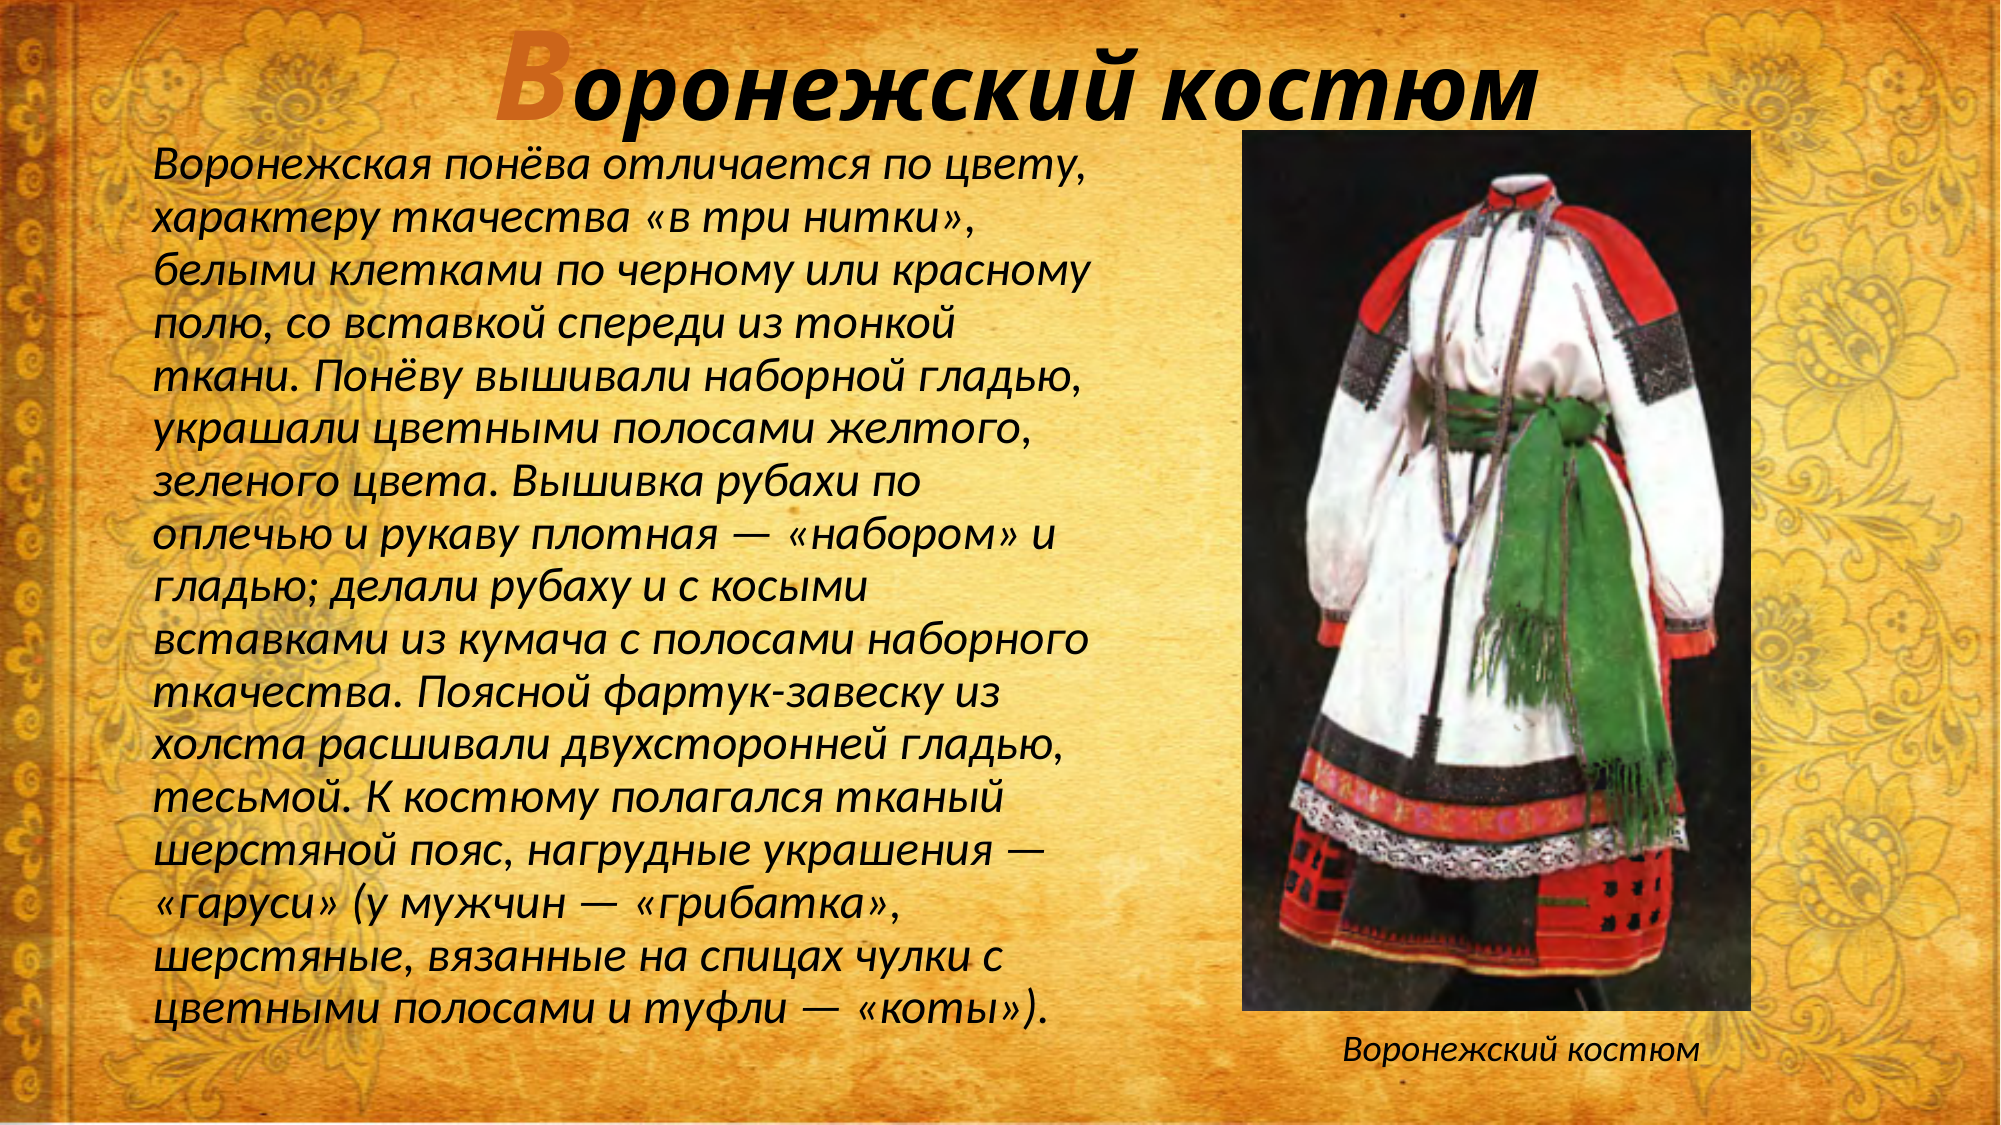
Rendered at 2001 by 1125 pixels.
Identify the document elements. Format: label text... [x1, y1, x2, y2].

text_box Воронежский костюм [1327, 1016, 1716, 1077]
picture [0, 0, 2001, 1125]
title Воронежский костюм [154, 0, 1880, 189]
list Воронежская понёва отличается по цвету, характеру ткачества «в три нитки», белыми клетками по черному или красному полю, со вставкой спереди из тонкой ткани. Понёву вышивали наборной гладью, украшали цветными полосами желтого, зеленого цвета. Вышивка рубахи по оплечью и рукаву плотная — «набором» и гладью; делали рубаху и с косыми вставками из кумача с полосами наборного ткачества. Поясной фартук-завеску из холста расшивали двухсторонней гладью, тесьмой. К костюму полагался тканый шерстяной пояс, нагрудные украшения — «гаруси» (у мужчин — «грибатка», шерстяные, вязанные на спицах чулки с цветными полосами и туфли — «коты»). [137, 130, 1114, 1077]
